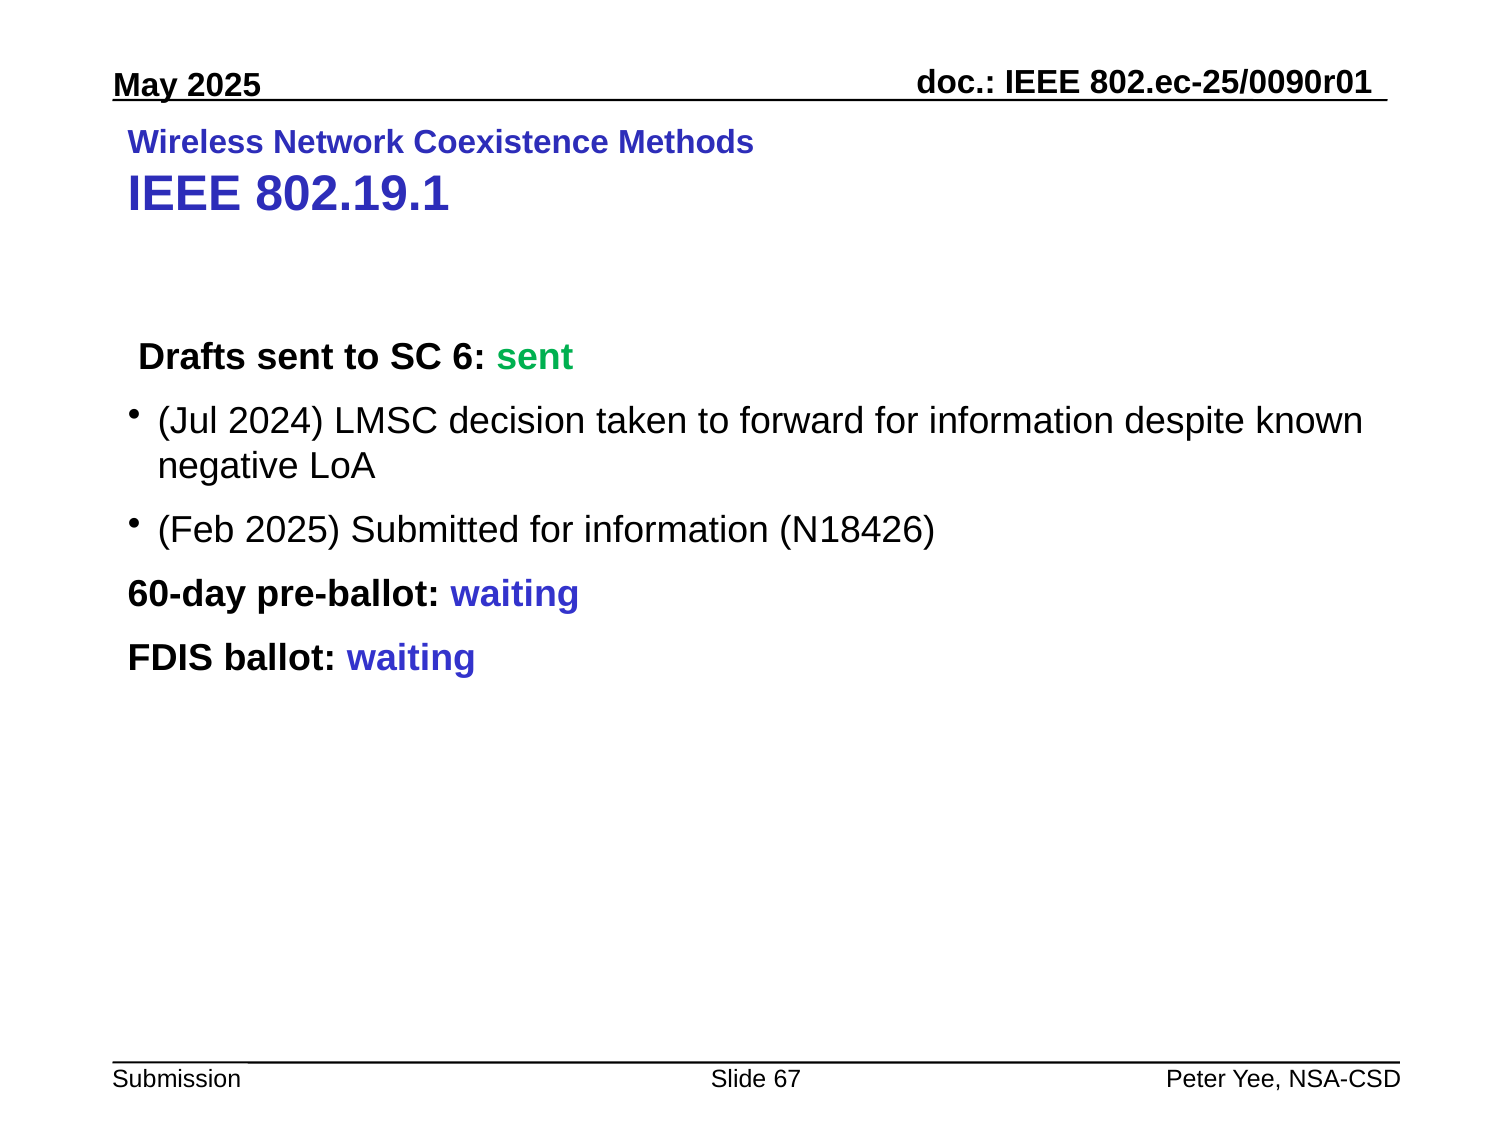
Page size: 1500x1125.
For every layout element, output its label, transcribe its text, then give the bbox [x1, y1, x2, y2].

title Wireless Network Coexistence Methods IEEE 802.19.1 [112, 112, 1388, 288]
slide_number Slide 67 [709, 1061, 803, 1093]
footer Peter Yee, NSA-CSD [1164, 1061, 1402, 1093]
list Drafts sent to SC 6: sent (Jul 2024) LMSC decision taken to forward for information despite known negative LoA (Feb 2025) Submitted for information (N18426) 60-day pre-ballot: waiting FDIS ballot: waiting [112, 324, 1388, 1000]
